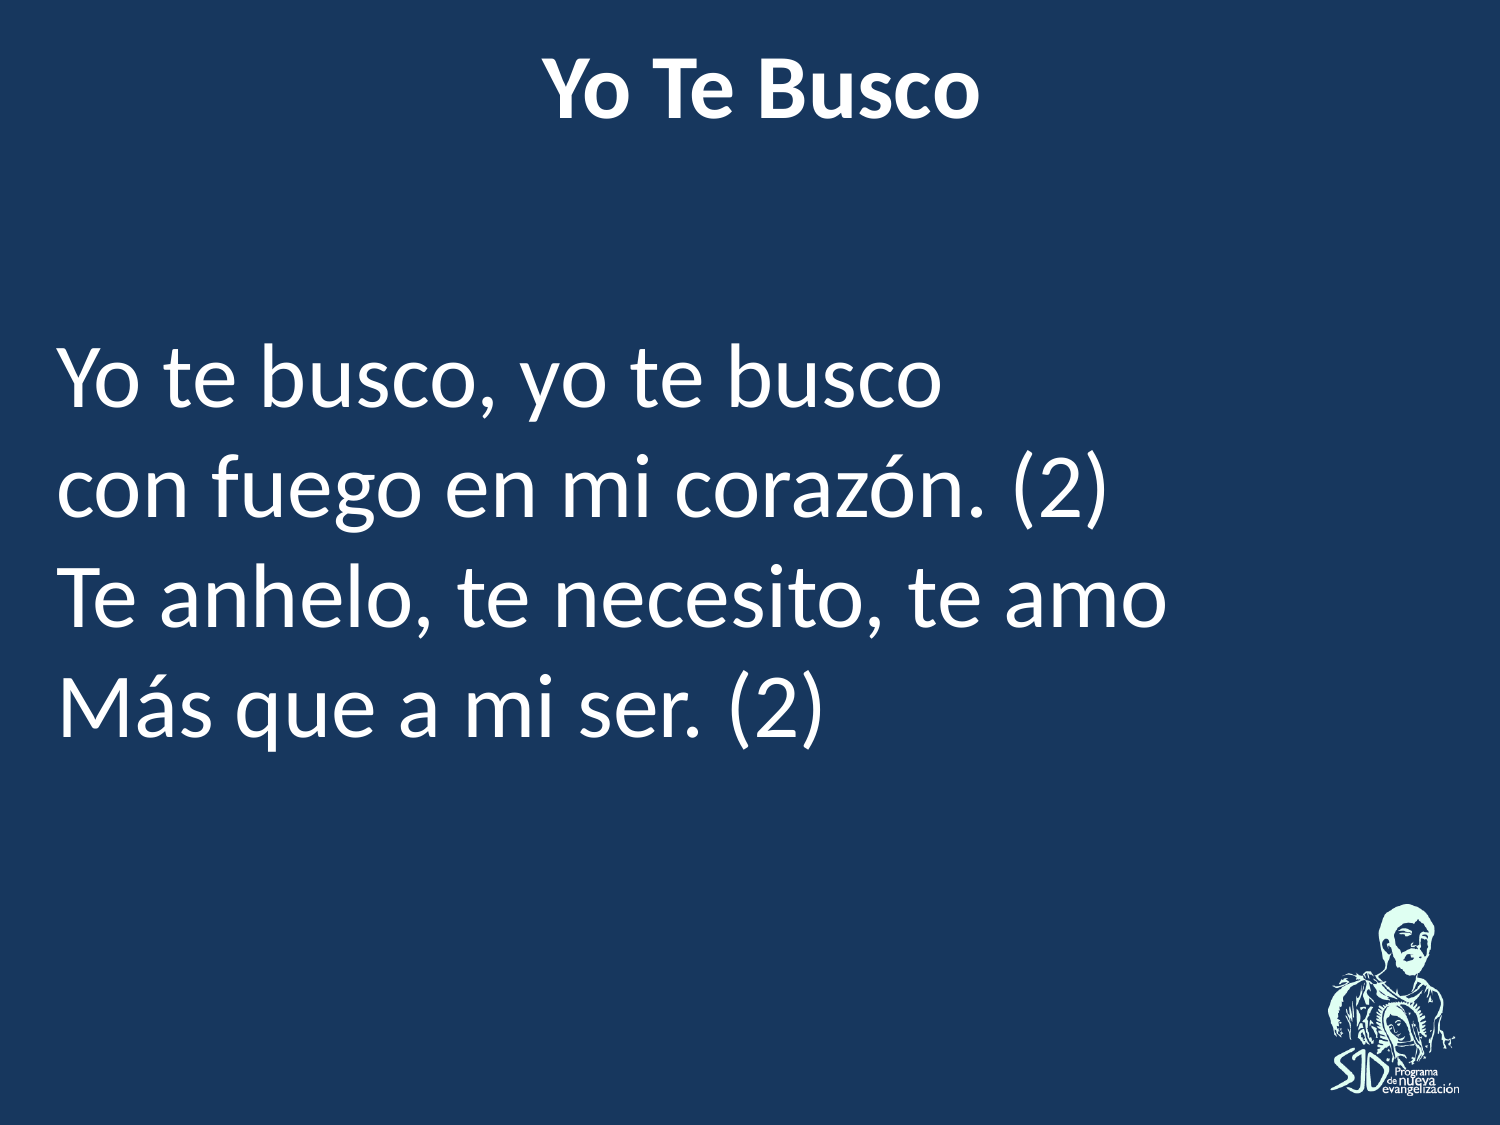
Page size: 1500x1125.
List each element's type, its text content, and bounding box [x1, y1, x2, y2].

text_box Yo Te Busco Yo te busco, yo te busco con fuego en mi corazón. (2) Te anhelo, te necesito, te amo Más que a mi ser. (2) [41, 19, 1483, 1054]
